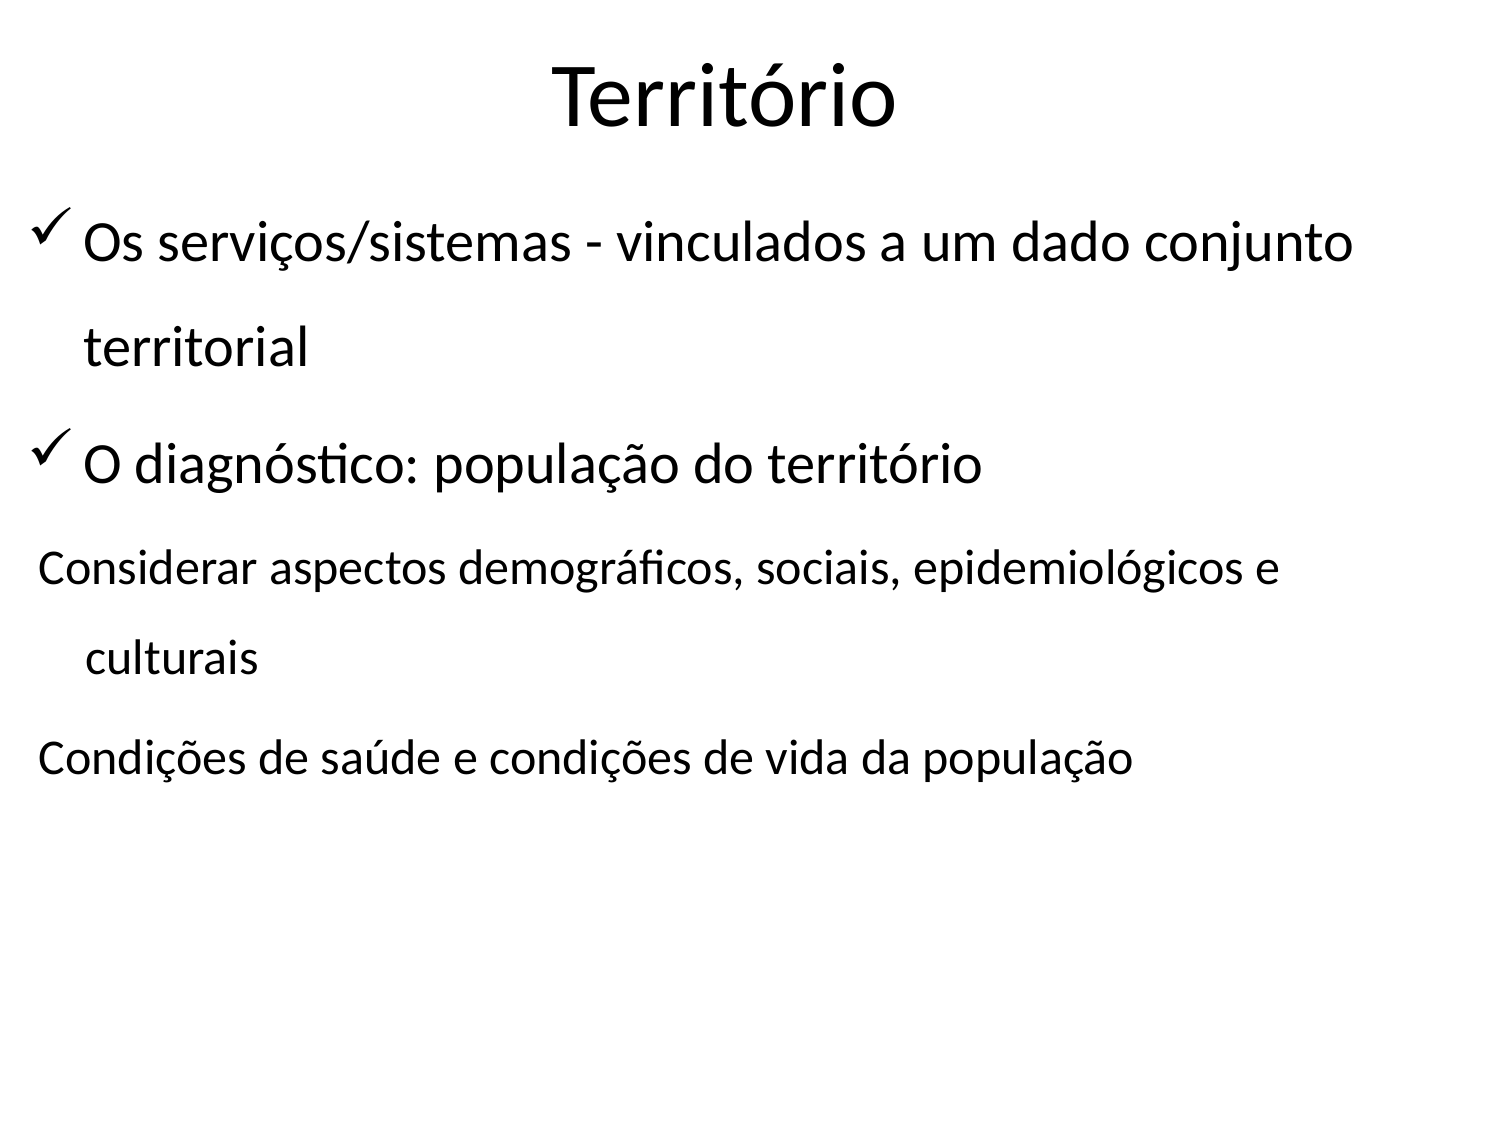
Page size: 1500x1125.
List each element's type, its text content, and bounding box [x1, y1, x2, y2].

title Território [87, 18, 1363, 160]
list Os serviços/sistemas - vinculados a um dado conjunto territorial O diagnóstico: população do território Considerar aspectos demográficos, sociais, epidemiológicos e culturais Condições de saúde e condições de vida da população [11, 160, 1483, 987]
